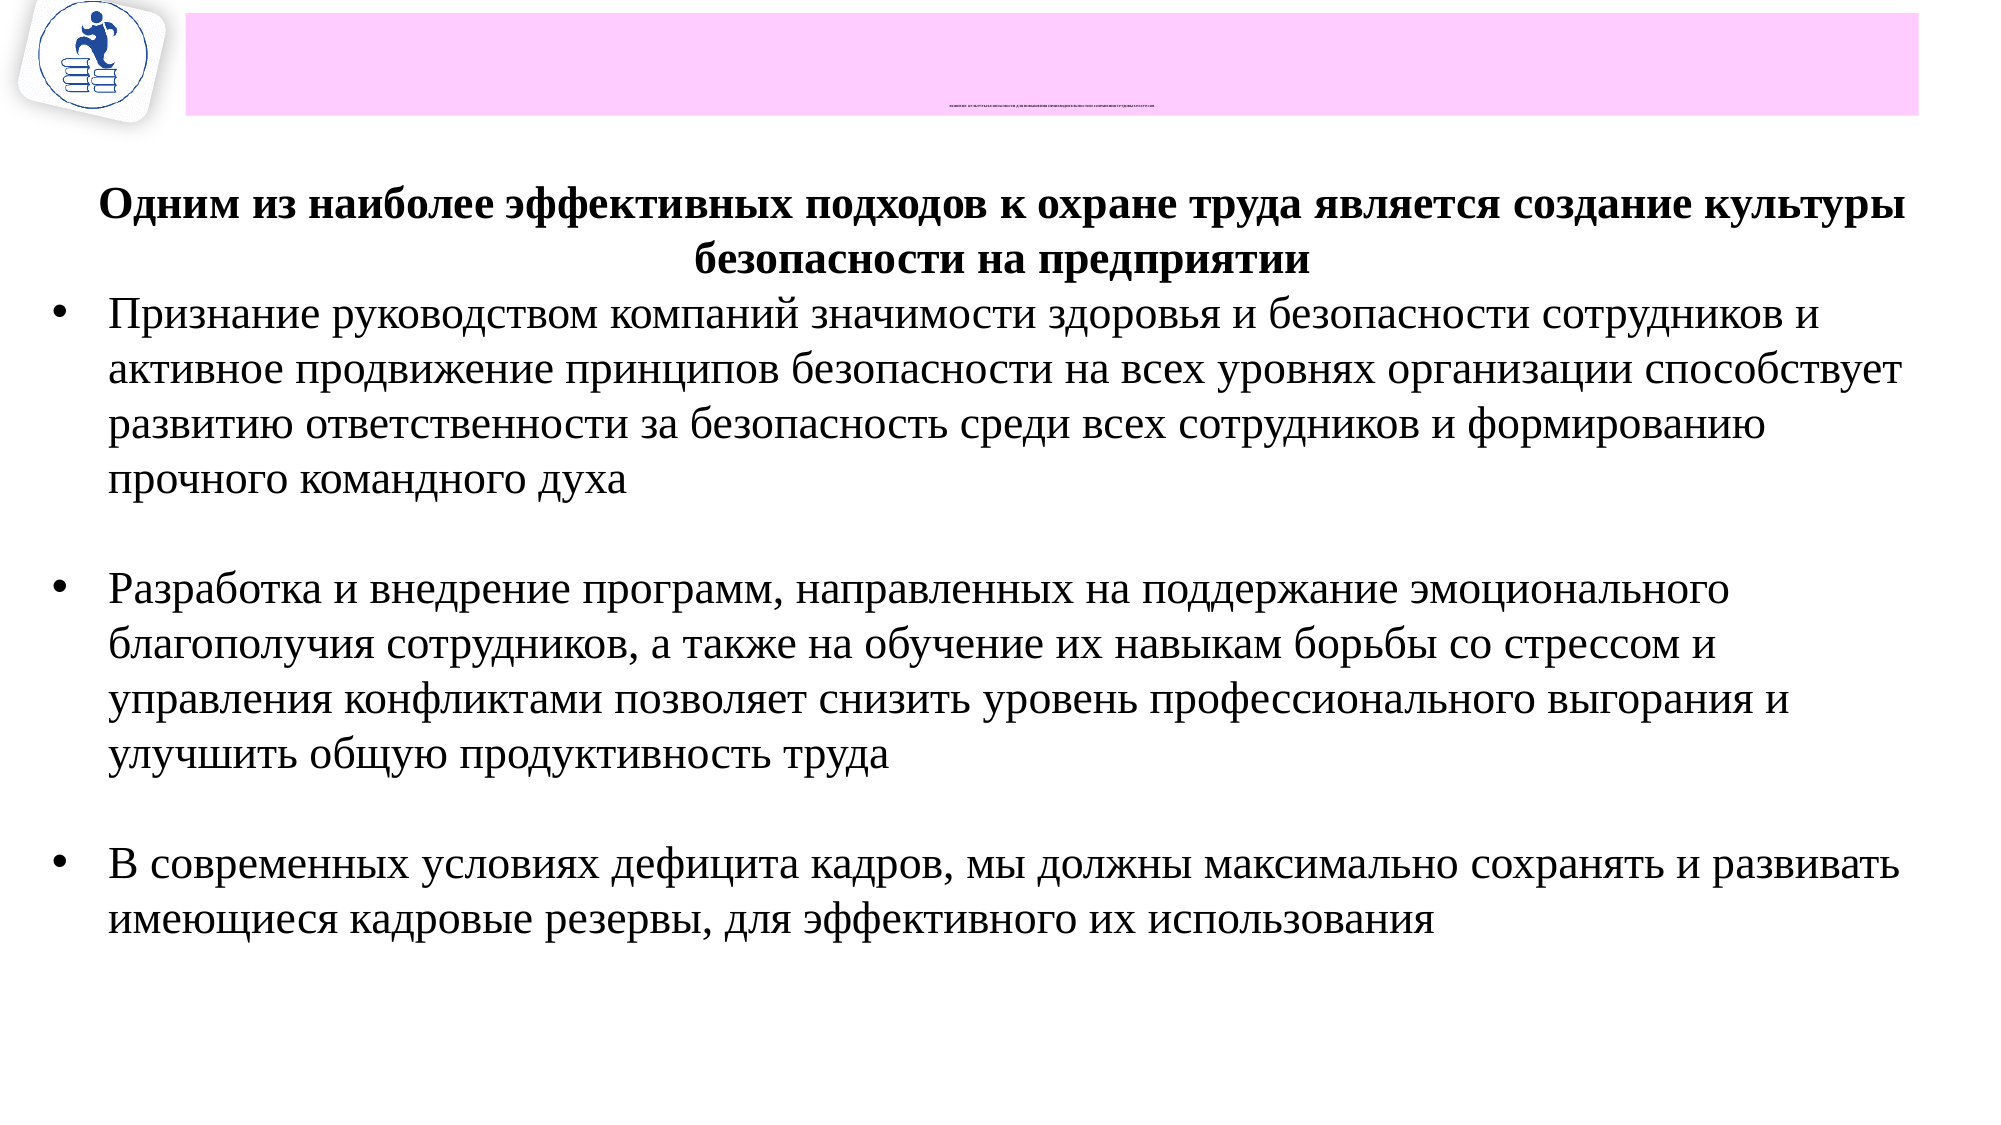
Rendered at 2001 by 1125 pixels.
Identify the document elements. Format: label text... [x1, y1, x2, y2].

text_box Одним из наиболее эффективных подходов к охране труда является создание культуры безопасности на предприятии Признание руководством компаний значимости здоровья и безопасности сотрудников и активное продвижение принципов безопасности на всех уровнях организации способствует развитию ответственности за безопасность среди всех сотрудников и формированию прочного командного духа Разработка и внедрение программ, направленных на поддержание эмоционального благополучия сотрудников, а также на обучение их навыкам борьбы со стрессом и управления конфликтами позволяет снизить уровень профессионального выгорания и улучшить общую продуктивность труда В современных условиях дефицита кадров, мы должны максимально сохранять и развивать имеющиеся кадровые резервы, для эффективного их использования [37, 165, 1969, 951]
picture [25, 0, 159, 113]
title РАЗВИТИЕ КУЛЬТУРЫ БЕЗОПАСНОСТИ ДЛЯ ПОВЫШЕНИЯ ПРОИЗВОДИТЕЛЬНОСТИ И СОХРАНЕНИЯ ТРУДОВЫХ РЕСУРСОВ [185, 12, 1919, 116]
